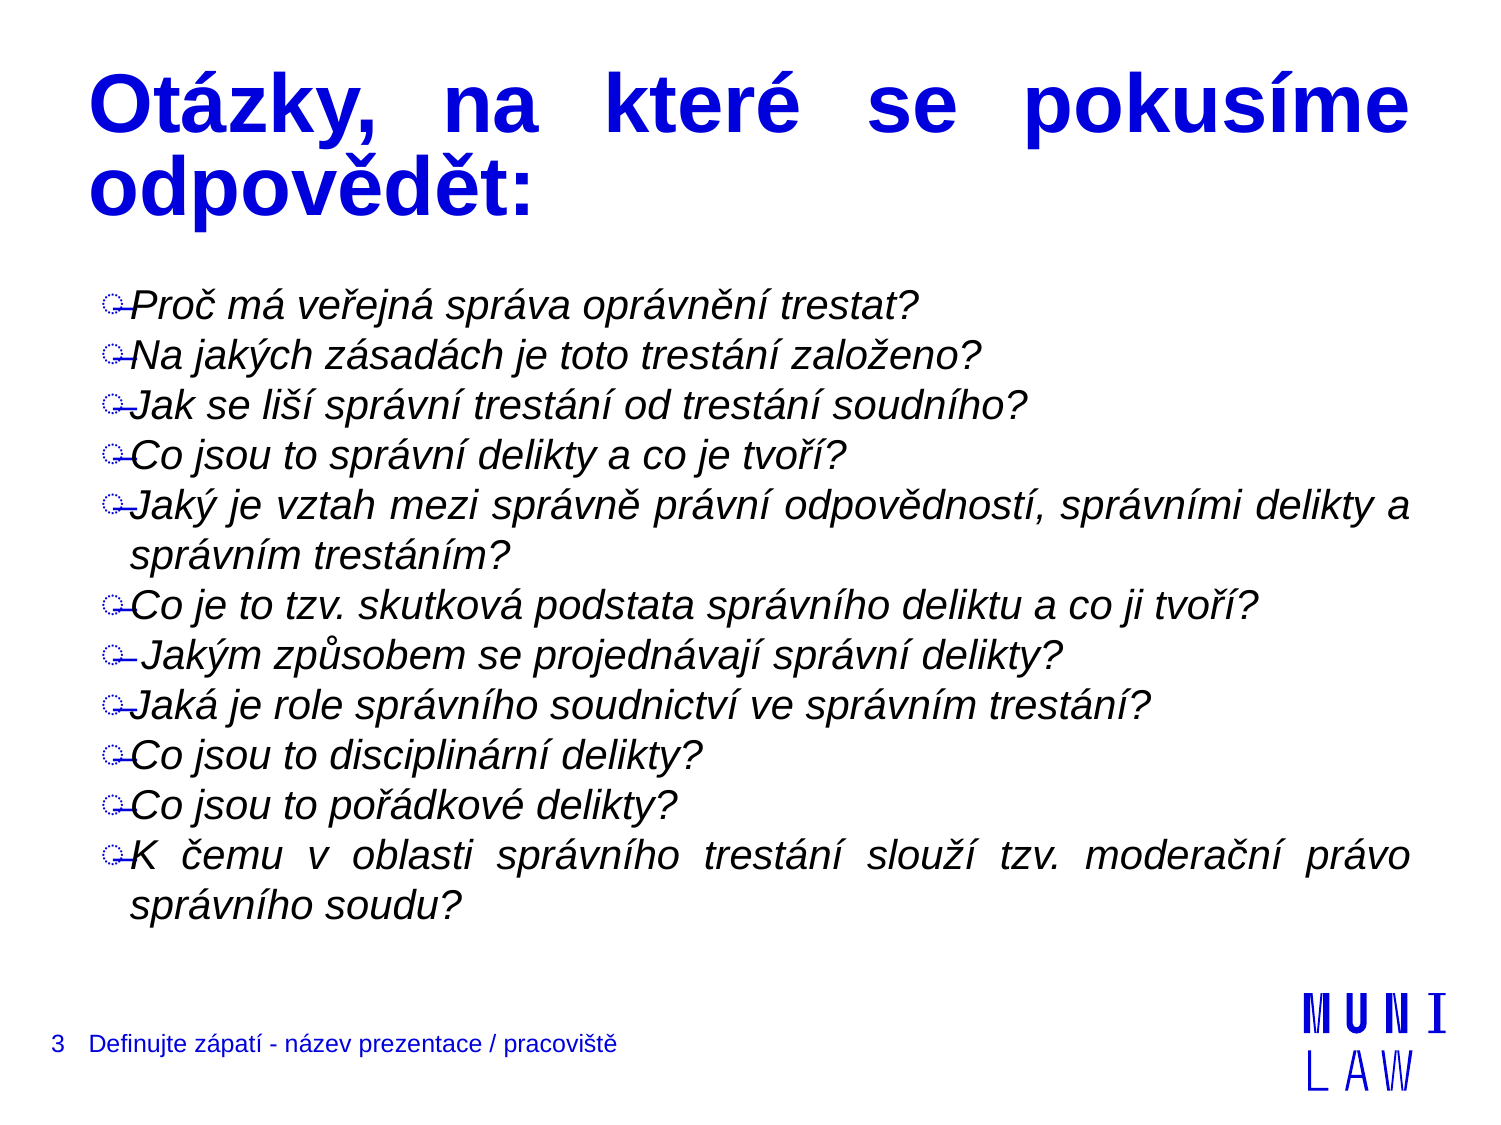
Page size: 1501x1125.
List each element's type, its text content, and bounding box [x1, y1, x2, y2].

footer Definujte zápatí - název prezentace / pracoviště [88, 1021, 1064, 1063]
title Otázky, na které se pokusíme odpovědět: [88, 65, 1412, 140]
list Proč má veřejná správa oprávnění trestat? Na jakých zásadách je toto trestání založeno? Jak se liší správní trestání od trestání soudního? Co jsou to správní delikty a co je tvoří? Jaký je vztah mezi správně právní odpovědností, správními delikty a správním trestáním? Co je to tzv. skutková podstata správního deliktu a co ji tvoří? Jakým způsobem se projednávají správní delikty? Jaká je role správního soudnictví ve správním trestání? Co jsou to disciplinární delikty? Co jsou to pořádkové delikty? K čemu v oblasti správního trestání slouží tzv. moderační právo správního soudu? [88, 277, 1412, 957]
slide_number 3 [50, 1021, 82, 1063]
